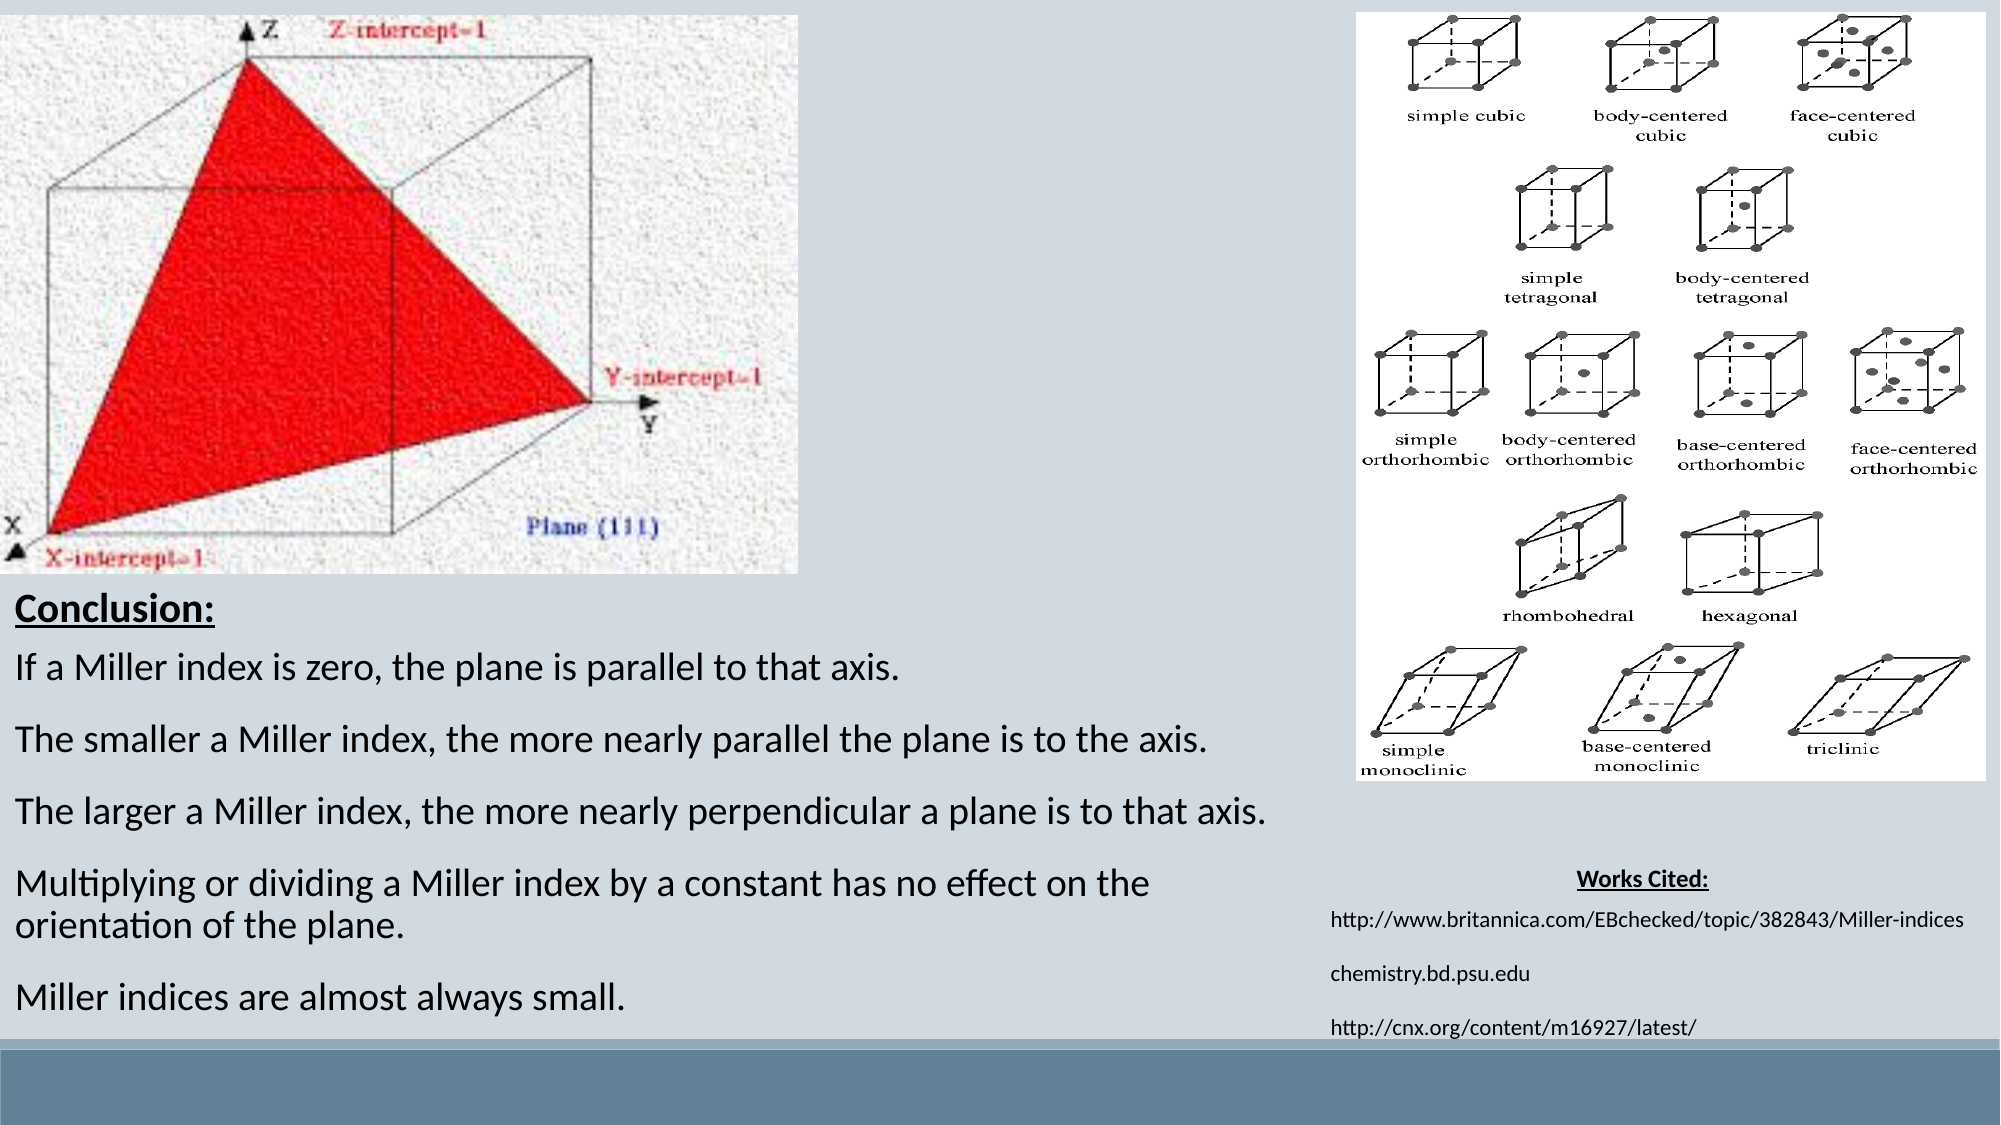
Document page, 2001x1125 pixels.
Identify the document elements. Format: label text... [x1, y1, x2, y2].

picture [1356, 11, 1986, 781]
text_box Conclusion: [0, 581, 236, 638]
text_box http://www.britannica.com/EBchecked/topic/382843/Miller-indices chemistry.bd.psu.edu http://cnx.org/content/m16927/latest/ [1300, 900, 1986, 1049]
picture [0, 15, 798, 574]
text_box Works Cited: [1561, 855, 1725, 900]
text_box If a Miller index is zero, the plane is parallel to that axis. The smaller a Miller index, the more nearly parallel the plane is to the axis. The larger a Miller index, the more nearly perpendicular a plane is to that axis. Multiplying or dividing a Miller index by a constant has no effect on the orientation of the plane. Miller indices are almost always small. [0, 638, 1301, 1049]
